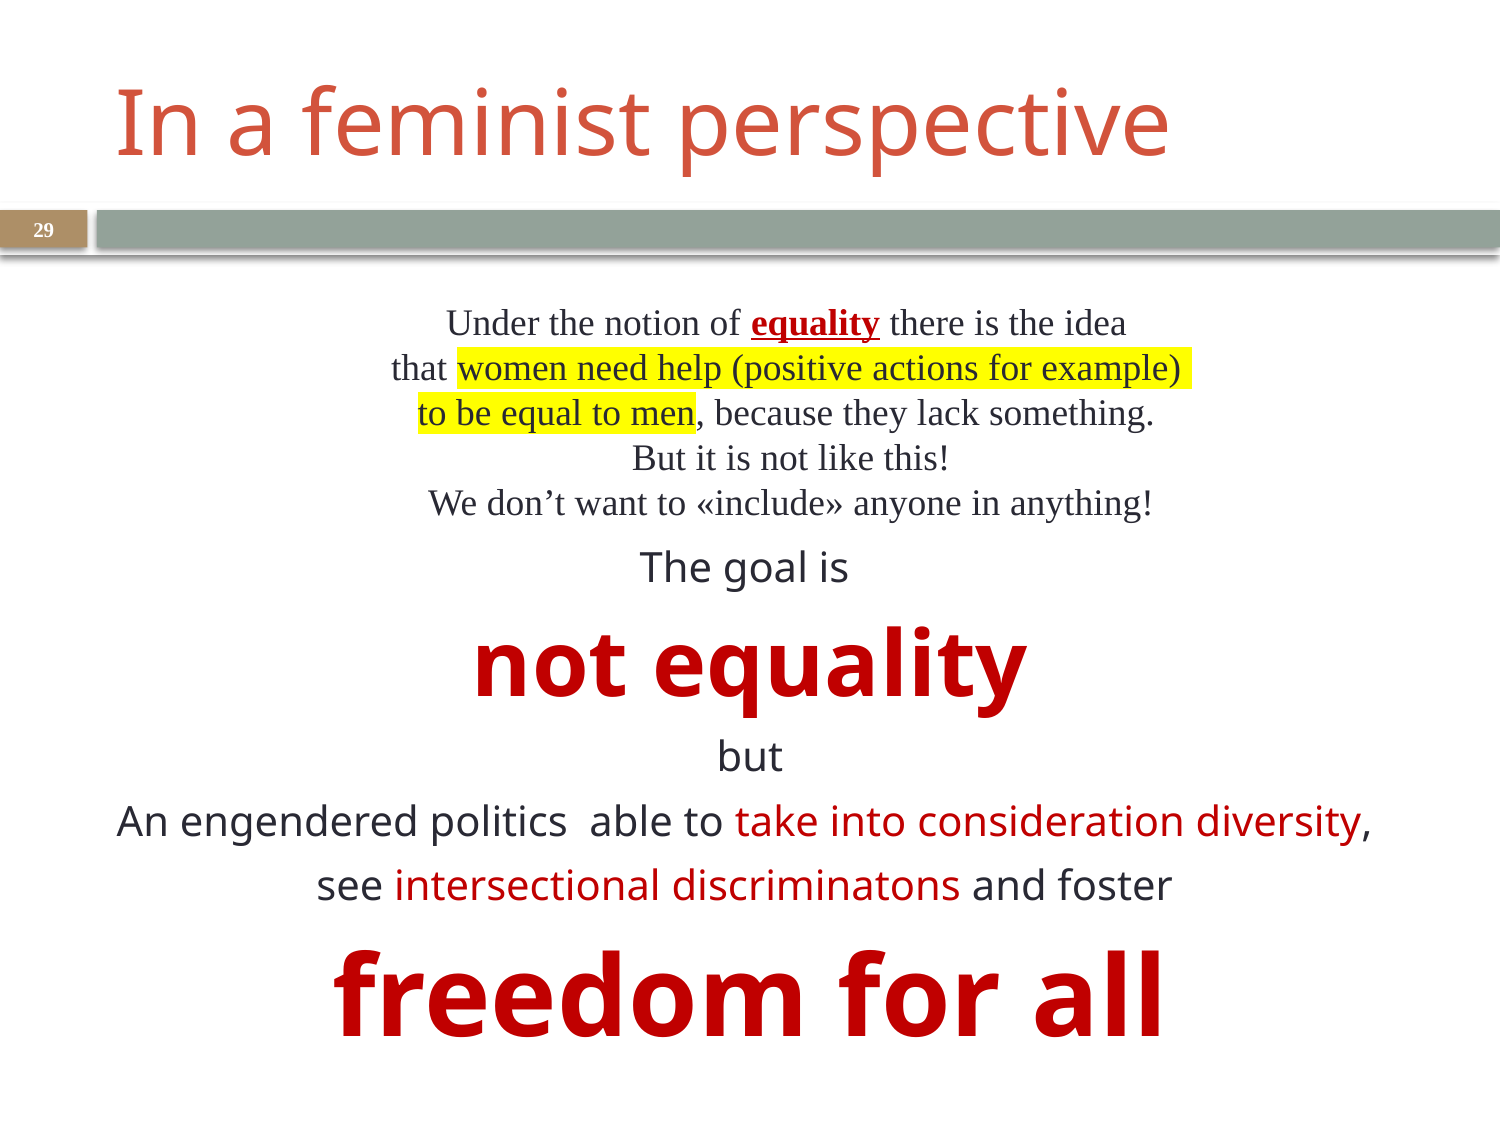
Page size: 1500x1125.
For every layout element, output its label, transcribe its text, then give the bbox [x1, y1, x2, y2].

text_box Under the notion of equality there is the idea that women need help (positive actions for example) to be equal to men, because they lack something. But it is not like this! We don’t want to «include» anyone in anything! [371, 290, 1211, 531]
slide_number 29 [0, 208, 88, 249]
list The goal is not equality but An engendered politics able to take into consideration diversity, see intersectional discriminatons and foster freedom for all [41, 533, 1459, 1125]
title In a feminist perspective [100, 37, 1438, 200]
